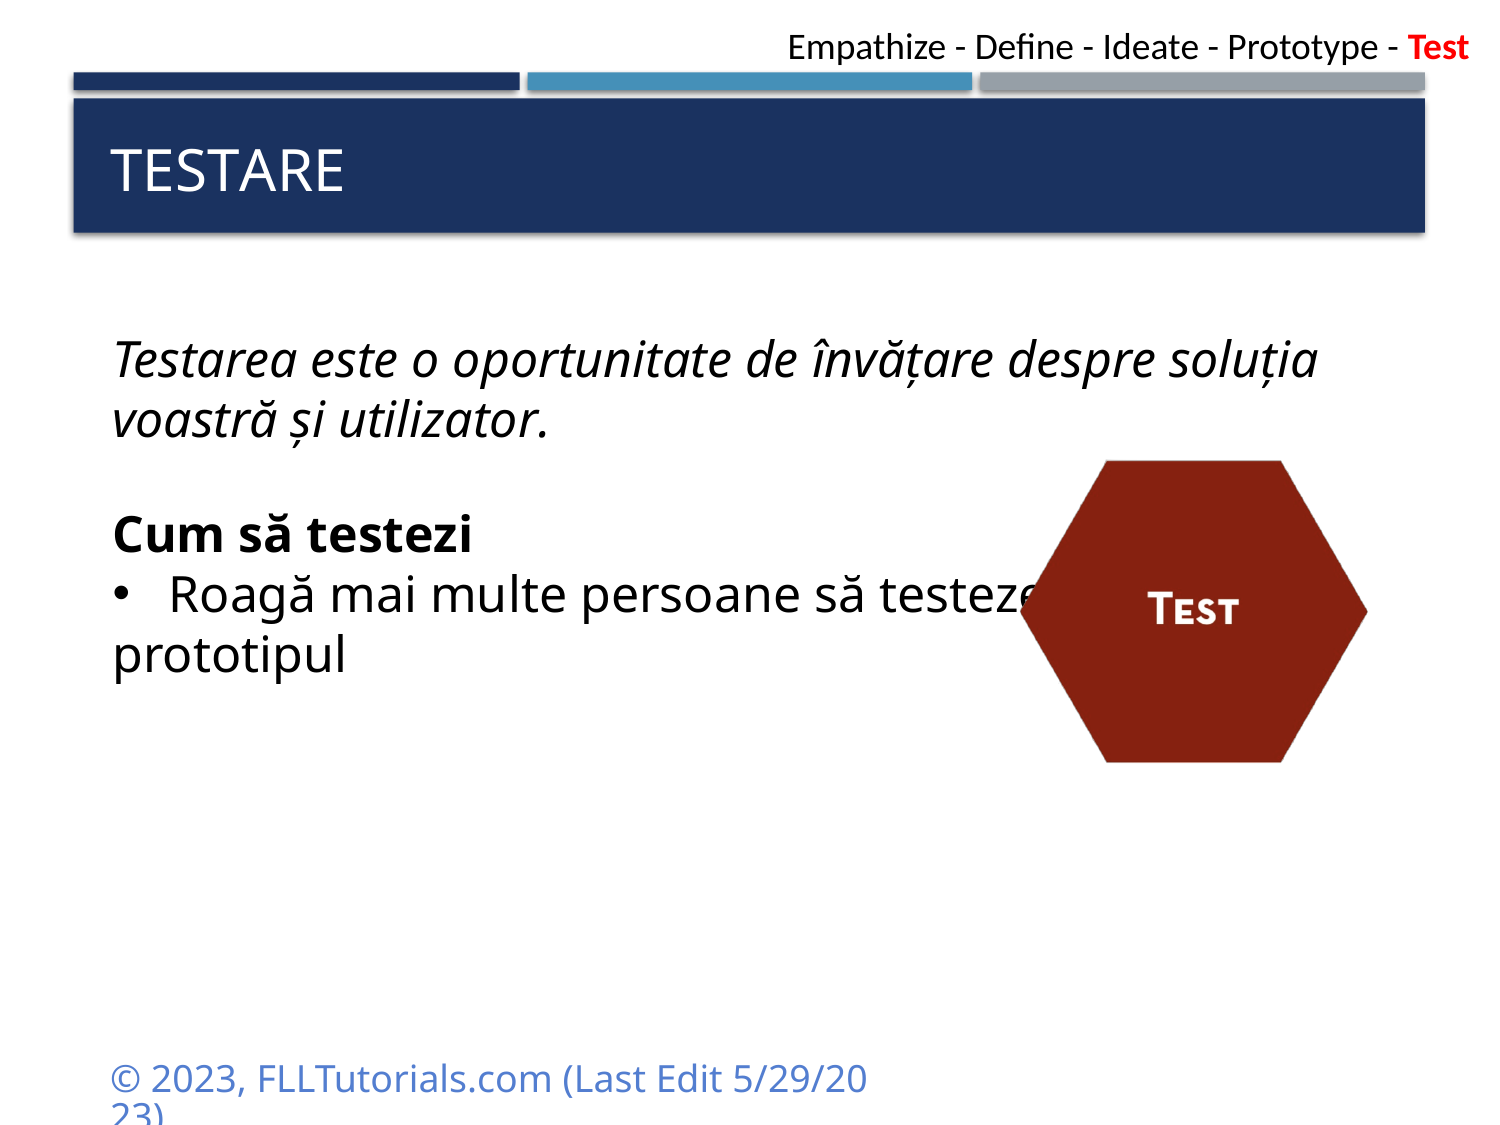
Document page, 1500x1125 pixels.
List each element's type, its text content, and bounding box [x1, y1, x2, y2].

title Testare [95, 112, 1406, 211]
picture [1014, 445, 1380, 770]
footer © 2023, FLLTutorials.com (Last Edit 5/29/2023) [95, 1047, 895, 1108]
text_box Testarea este o oportunitate de învățare despre soluția voastră și utilizator. Cum să testezi Roagă mai multe persoane să testeze prototipul [97, 319, 1341, 875]
text_box Empathize - Define - Ideate - Prototype - Test [772, 14, 1485, 120]
